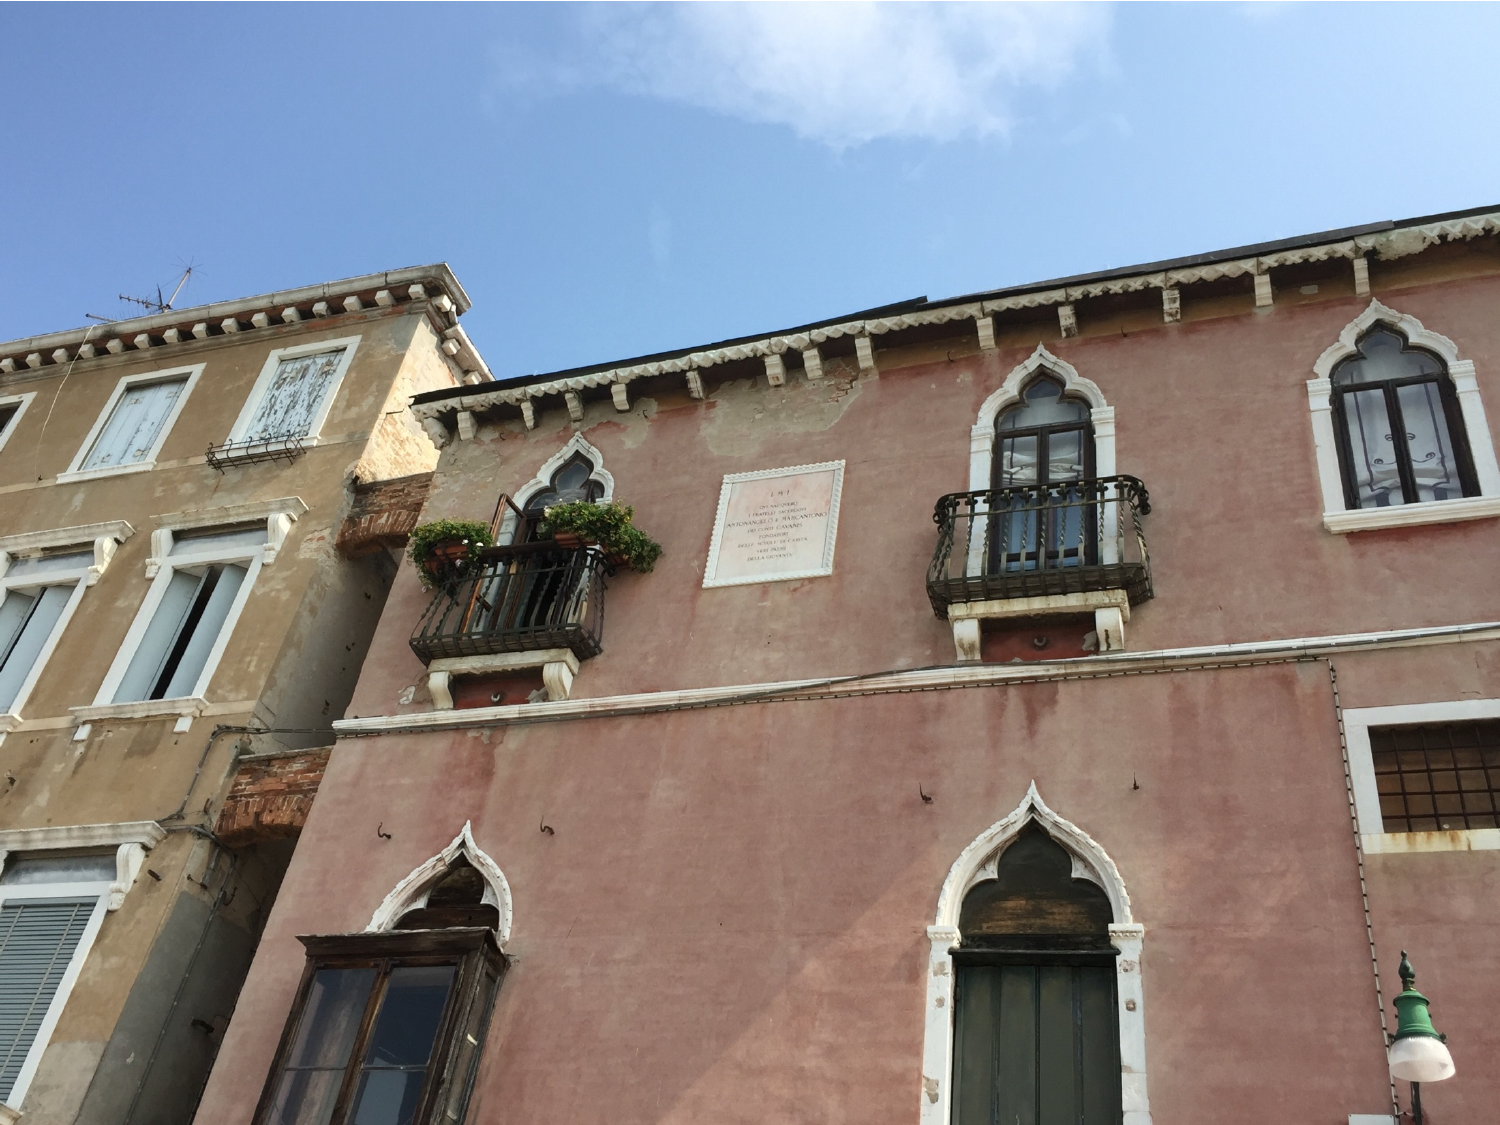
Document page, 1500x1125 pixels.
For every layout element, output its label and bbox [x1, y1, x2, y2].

list [0, 1, 1500, 1125]
